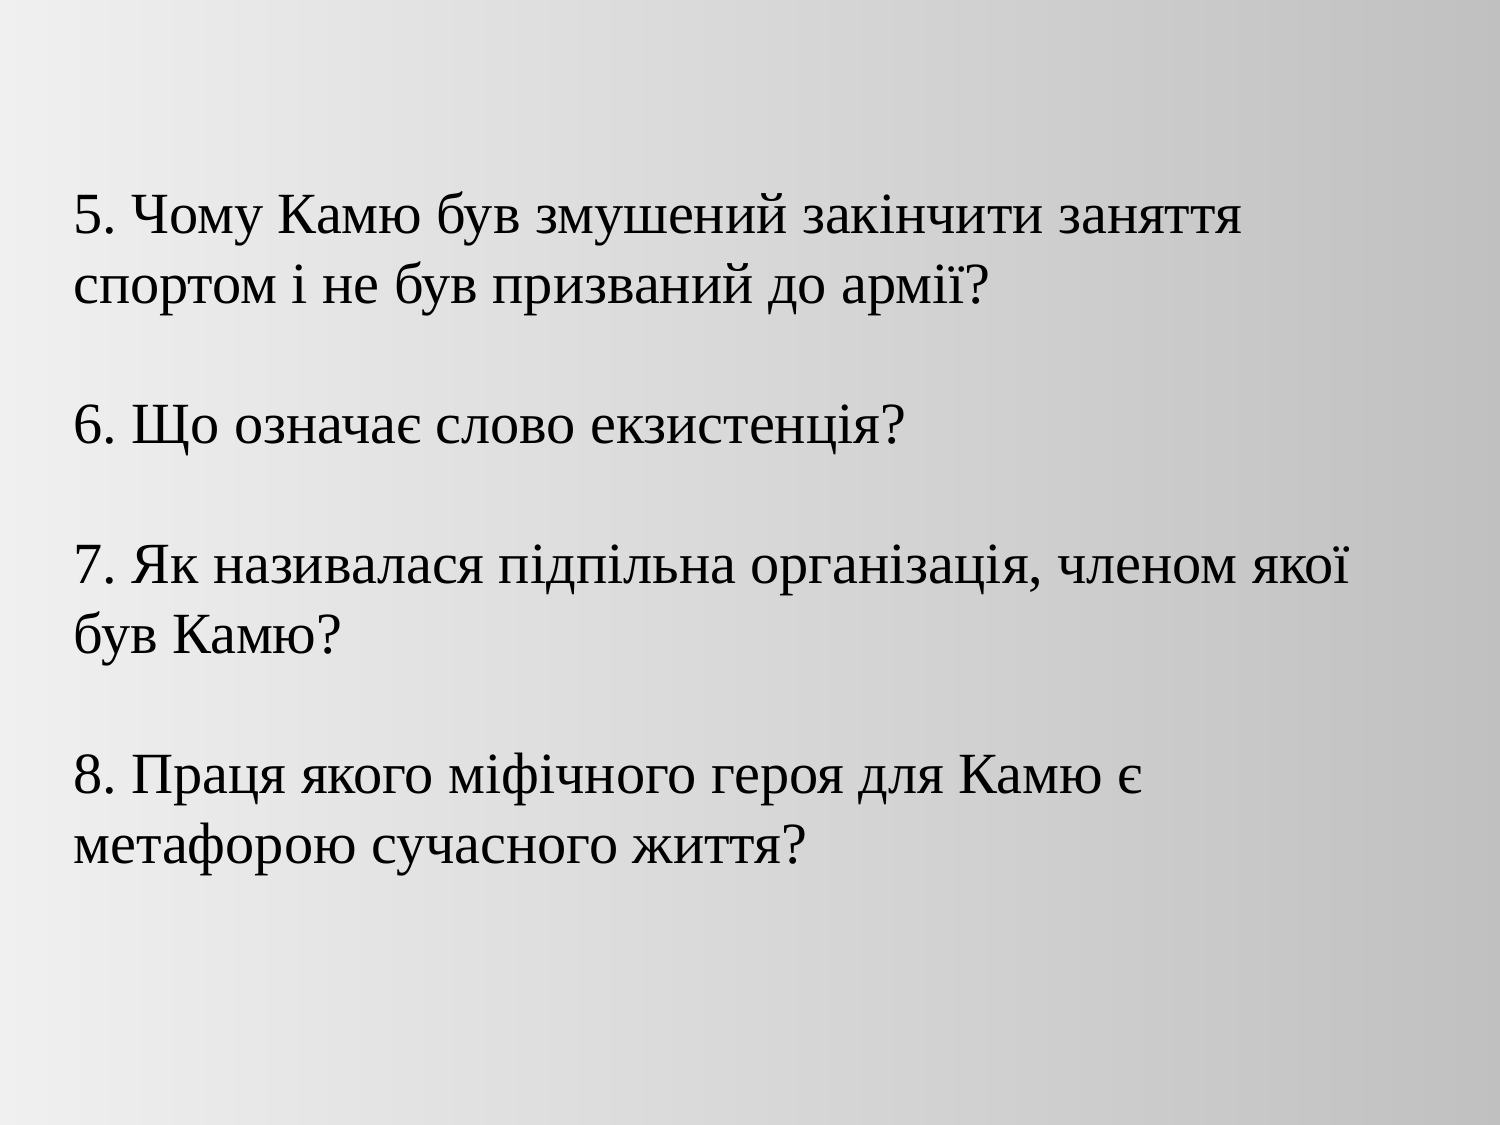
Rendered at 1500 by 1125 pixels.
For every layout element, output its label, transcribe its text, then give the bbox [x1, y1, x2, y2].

text_box 5. Чому Камю був змушений закінчити заняття спортом і не був призваний до армії? 6. Що означає слово екзистенція? 7. Як називалася підпільна організація, членом якої був Камю? 8. Праця якого міфічного героя для Камю є метафорою сучасного життя? [58, 167, 1442, 883]
